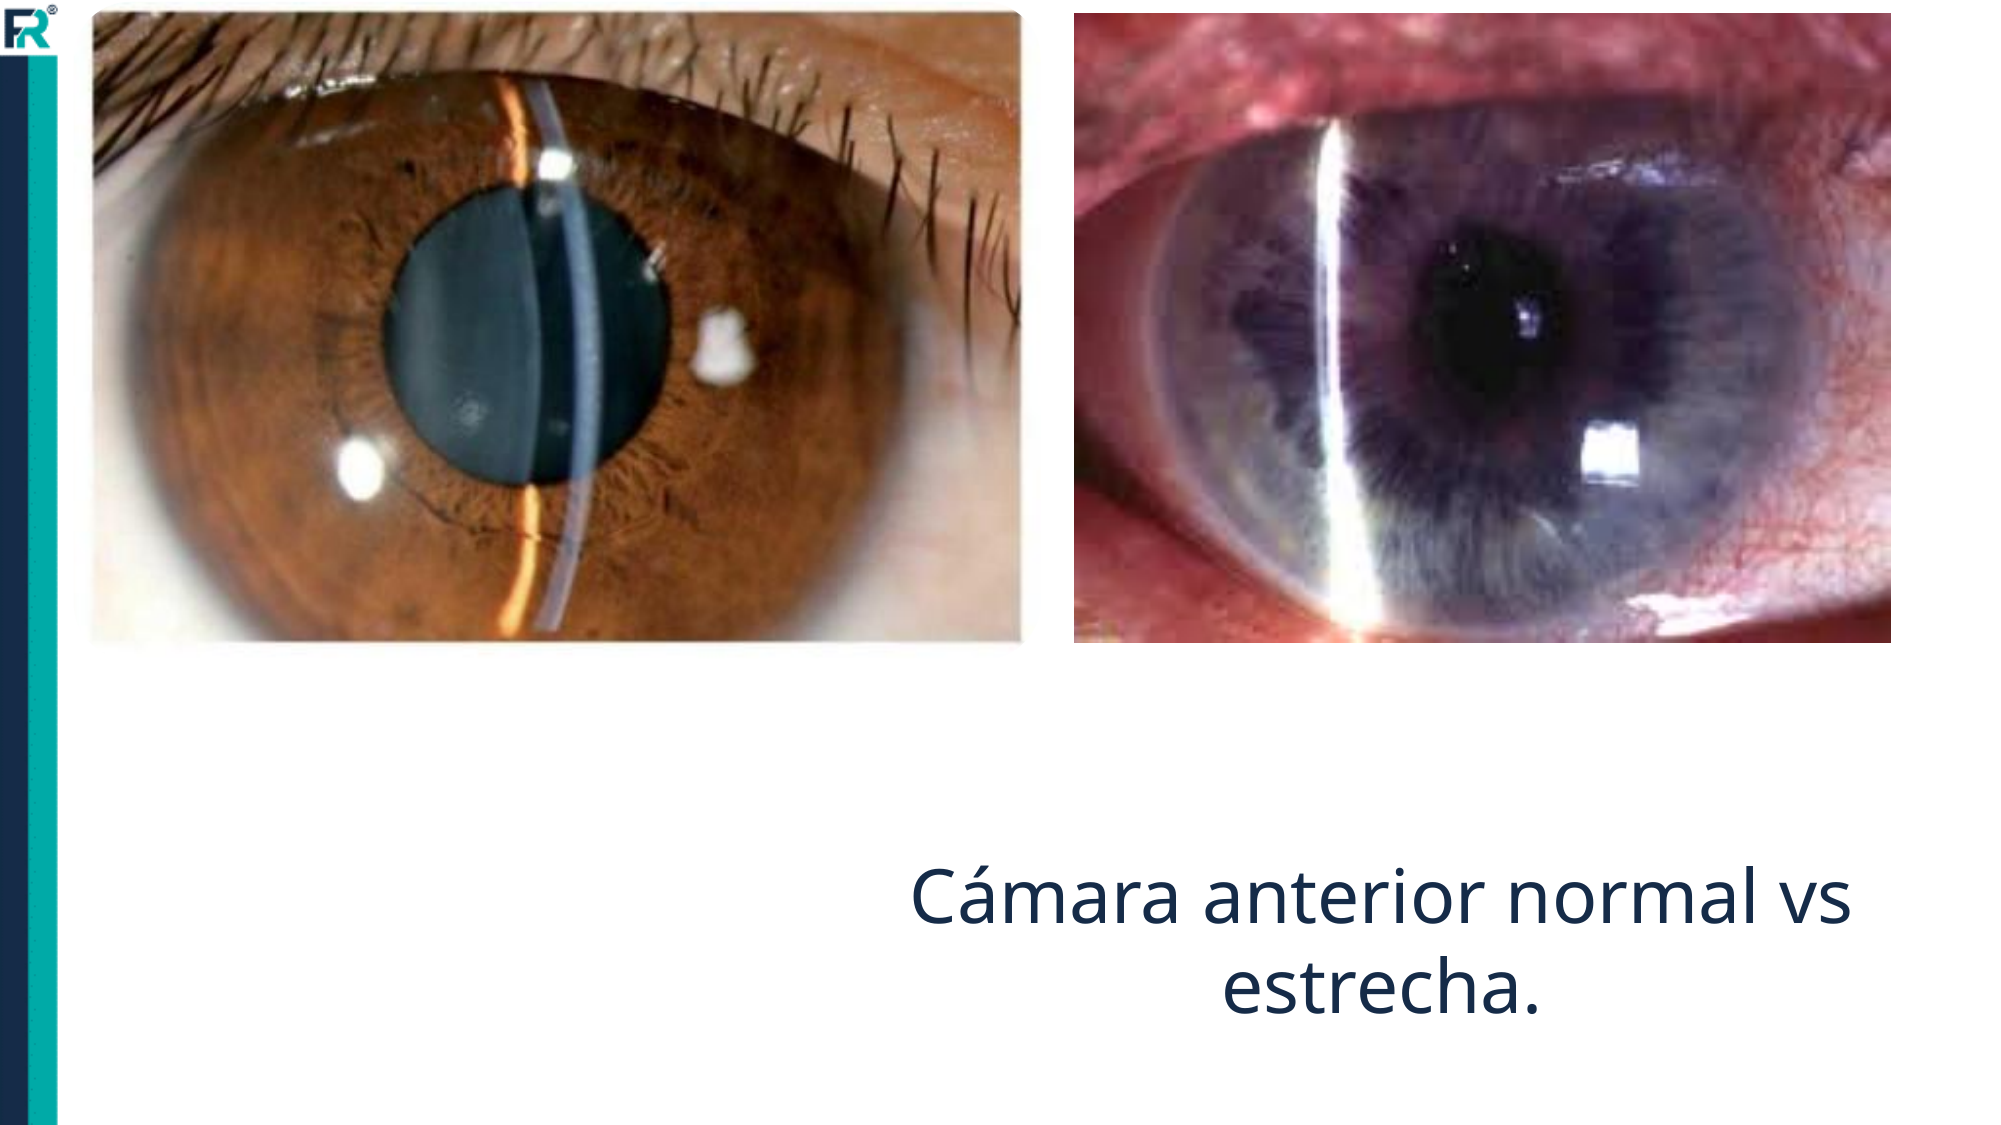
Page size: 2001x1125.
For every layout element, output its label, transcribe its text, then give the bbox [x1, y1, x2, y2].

text_box Cámara anterior normal vs estrecha. [823, 841, 1941, 1036]
picture [0, 0, 2001, 1125]
